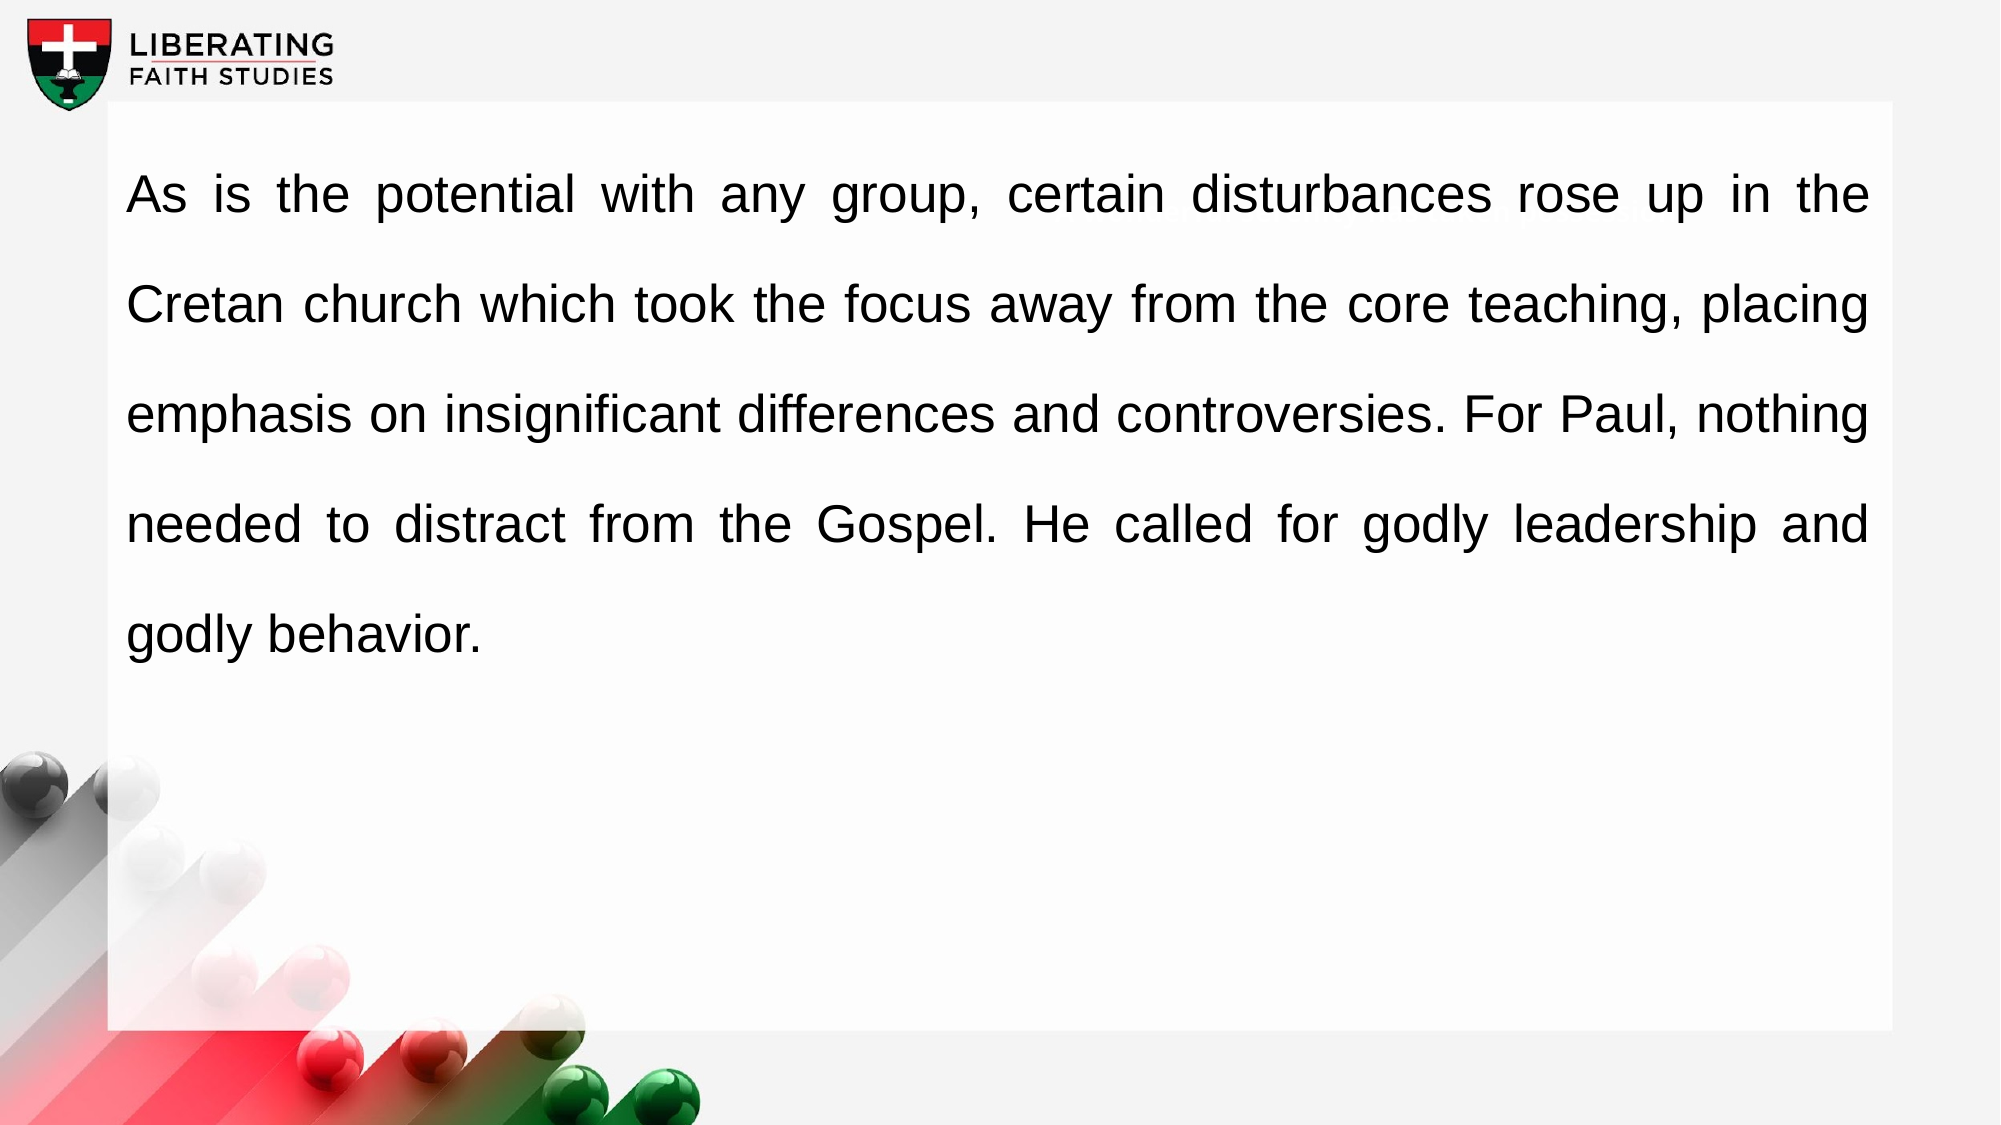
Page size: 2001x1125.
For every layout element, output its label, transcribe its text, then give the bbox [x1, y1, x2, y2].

text_box As is the potential with any group, certain disturbances rose up in the Cretan church which took the focus away from the core teaching, placing emphasis on insignificant differences and controversies. For Paul, nothing needed to distract from the Gospel. He called for godly leadership and godly behavior. [111, 140, 1887, 706]
picture [0, 0, 2000, 1125]
